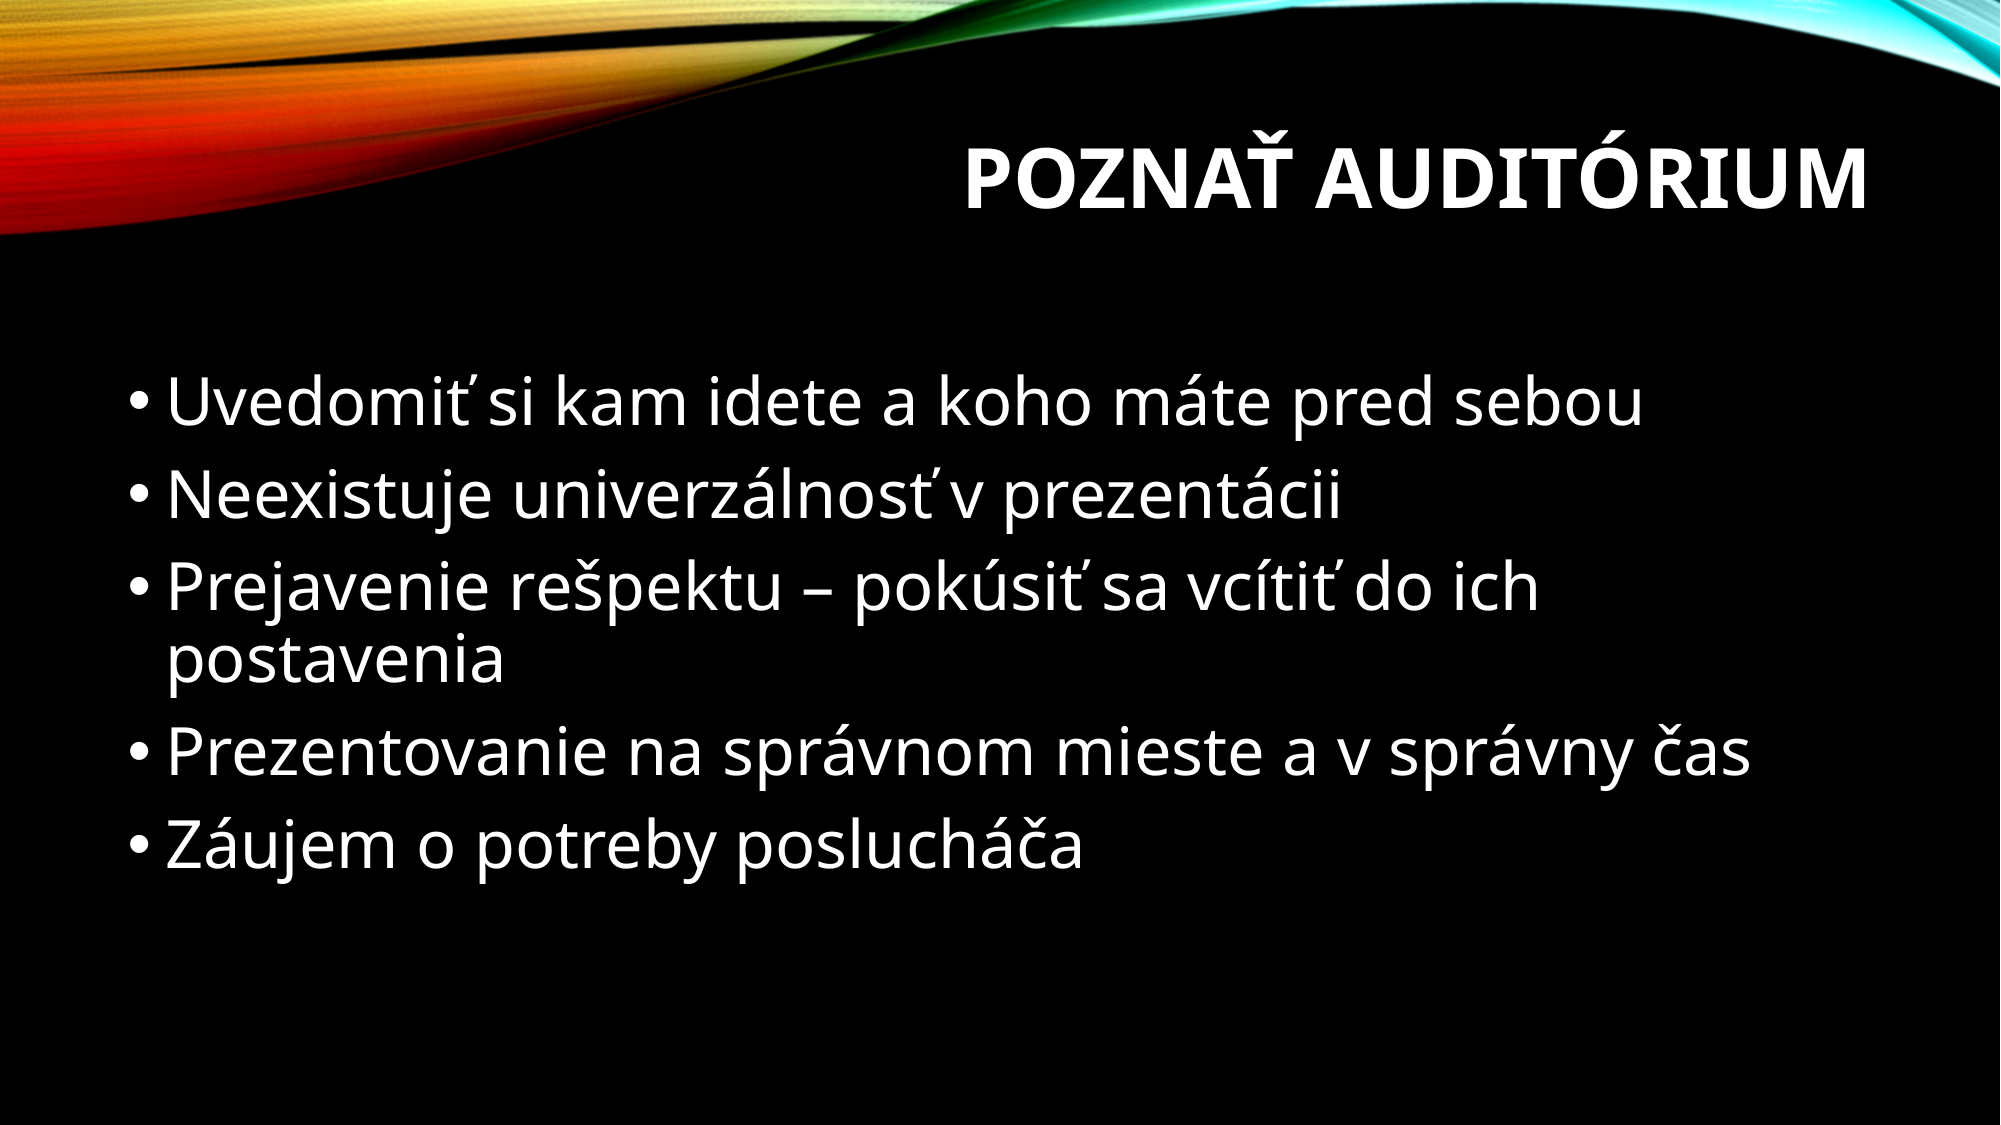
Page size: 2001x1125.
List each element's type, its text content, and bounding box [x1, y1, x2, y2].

list Uvedomiť si kam idete a koho máte pred sebou Neexistuje univerzálnosť v prezentácii Prejavenie rešpektu – pokúsiť sa vcítiť do ich postavenia Prezentovanie na správnom mieste a v správny čas Záujem o potreby poslucháča [112, 360, 1888, 1021]
title Poznať auditórium [474, 125, 1888, 338]
picture [0, 0, 2000, 237]
